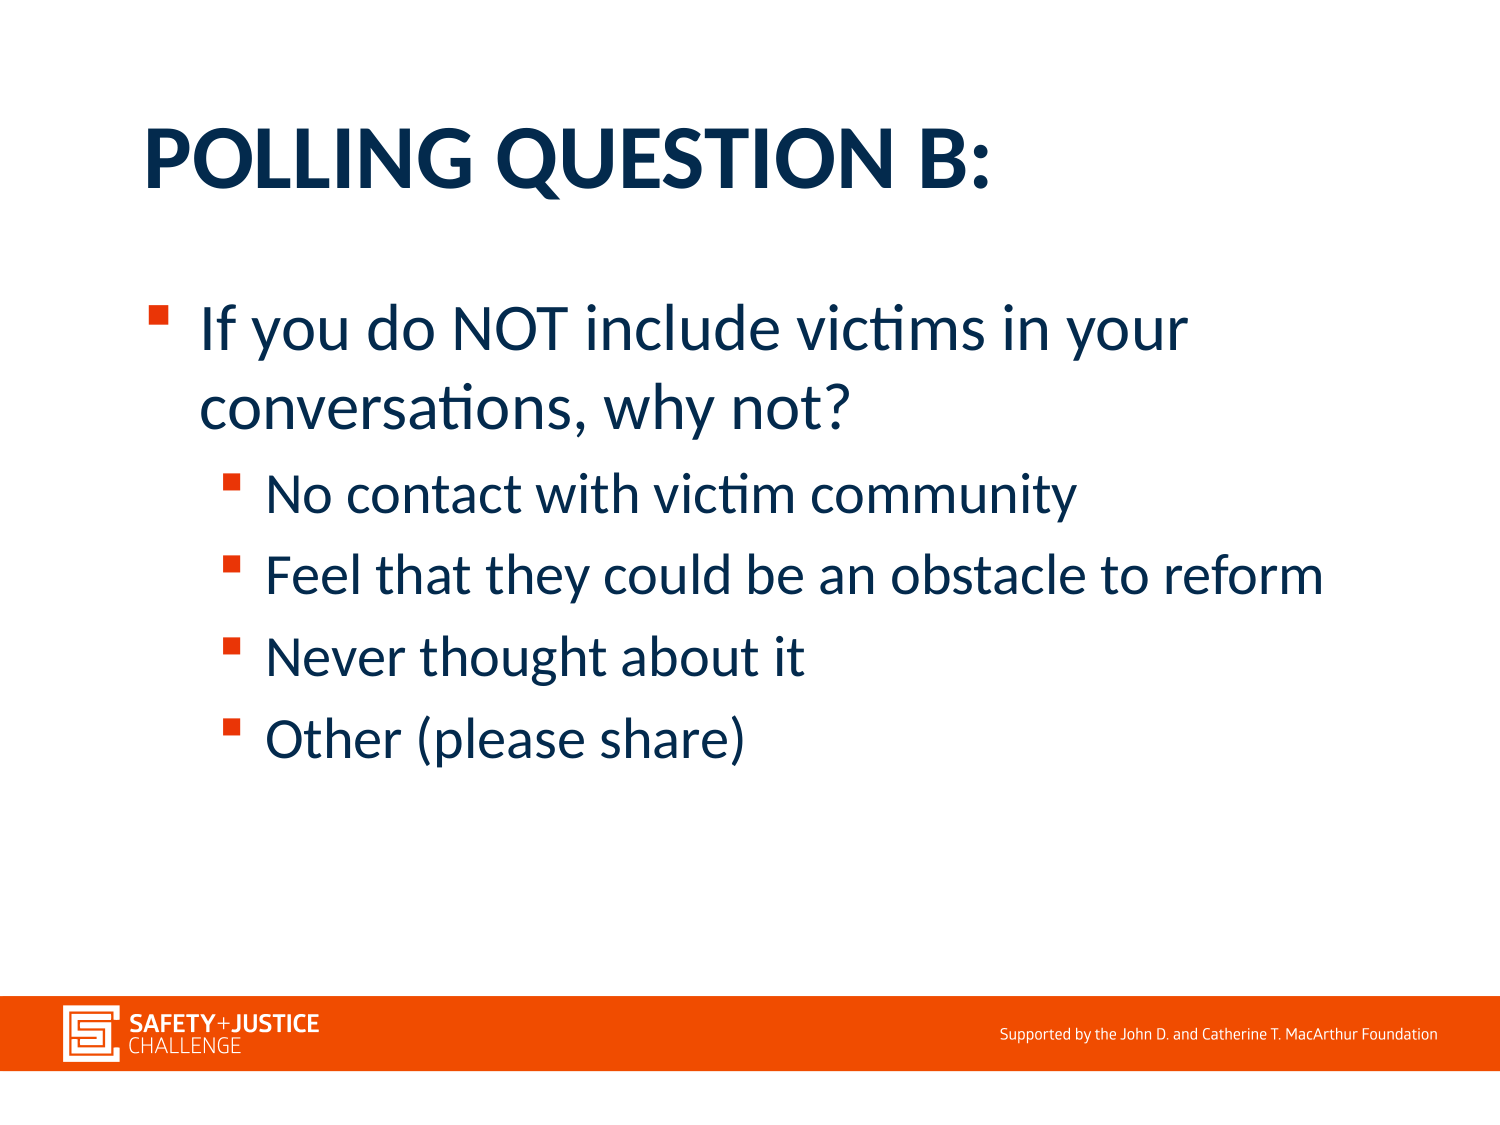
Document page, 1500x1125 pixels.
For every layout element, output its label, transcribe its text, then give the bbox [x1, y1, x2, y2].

list If you do NOT include victims in your conversations, why not? No contact with victim community Feel that they could be an obstacle to reform Never thought about it Other (please share) [128, 275, 1384, 891]
title POLLING QUESTION B: [128, 58, 1384, 246]
picture [0, 0, 1500, 1125]
